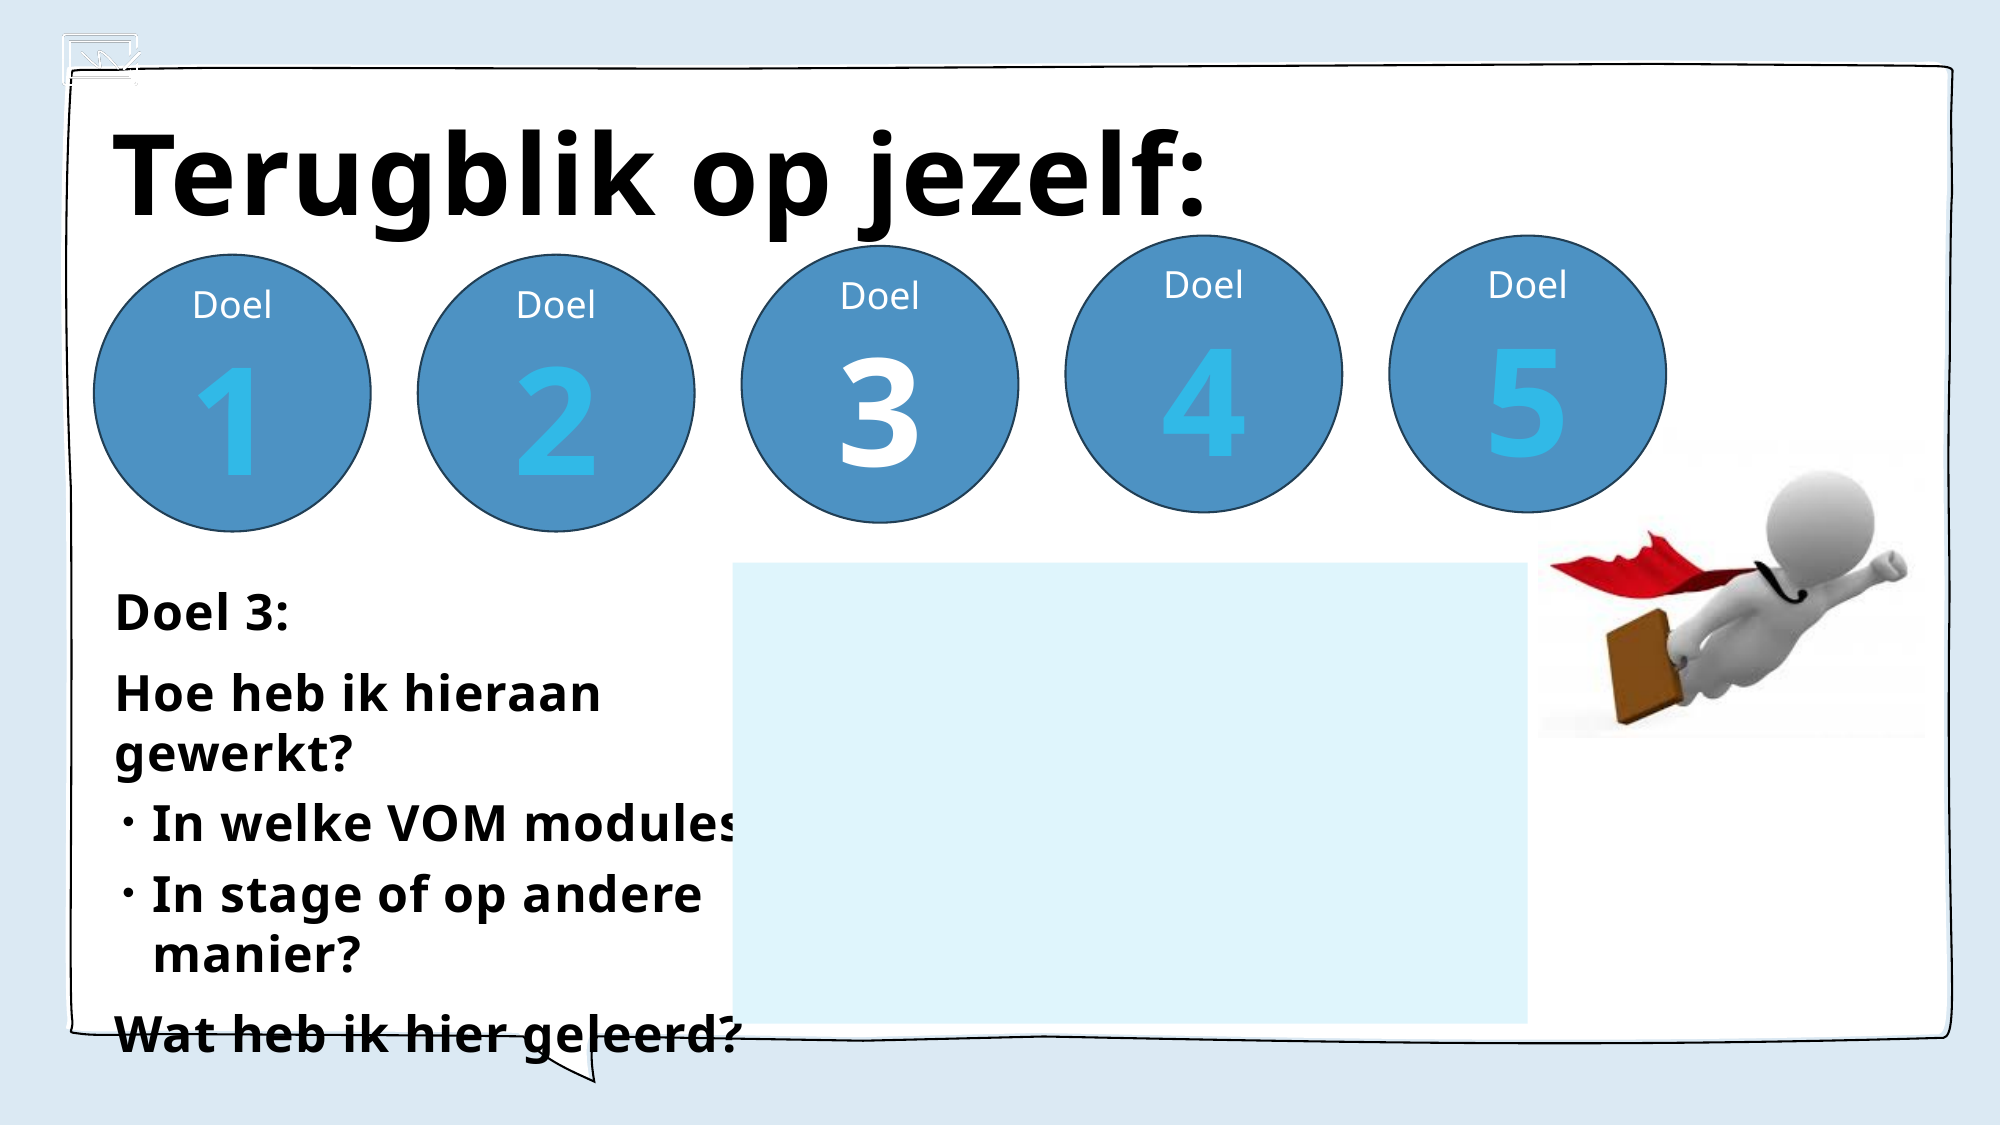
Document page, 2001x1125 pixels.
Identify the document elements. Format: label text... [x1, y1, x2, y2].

text_box Doel 2 [416, 253, 696, 533]
picture [1538, 416, 1925, 738]
text_box Doel 1 [92, 253, 372, 533]
text_box Doel 4 [1064, 234, 1344, 514]
list Doel 3: Hoe heb ik hieraan gewerkt? In welke VOM modules? In stage of op andere manier? Wat heb ik hier geleerd? [99, 572, 732, 883]
text_box Doel 5 [1388, 234, 1668, 514]
text_box Doel 3 [740, 244, 1020, 524]
picture [51, 11, 148, 108]
text_box [732, 562, 1528, 1024]
title Terugblik op jezelf: [96, 10, 1904, 246]
